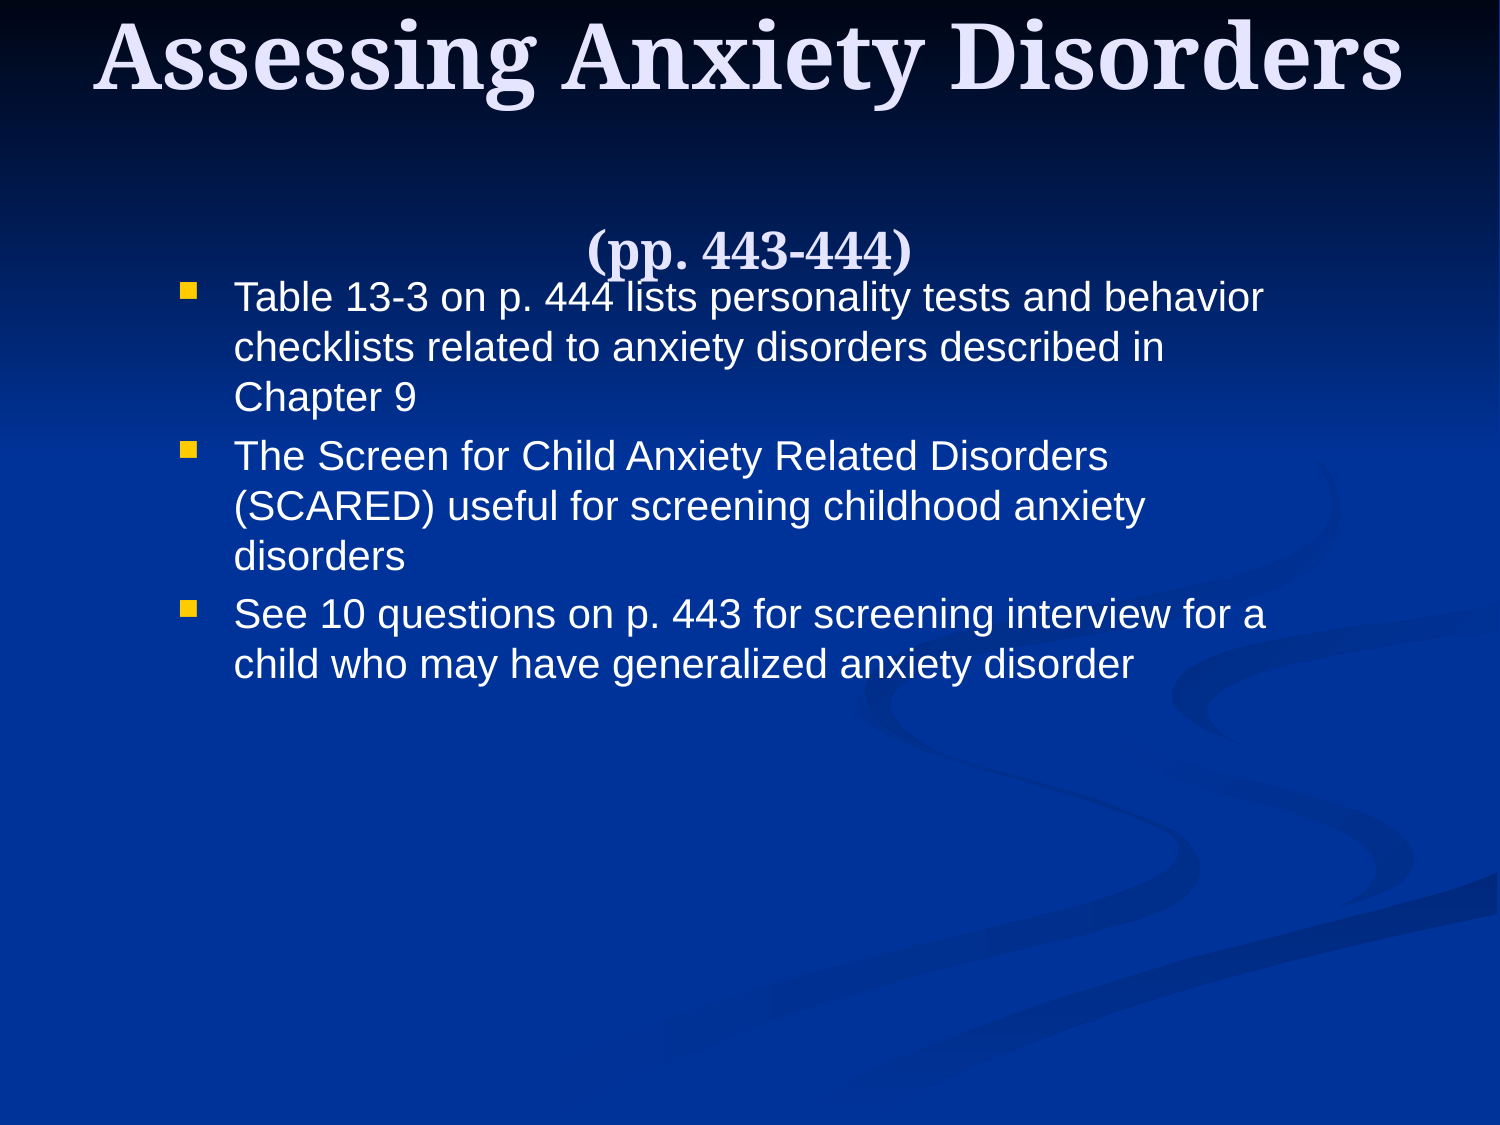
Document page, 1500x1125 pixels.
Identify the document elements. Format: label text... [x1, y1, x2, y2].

list Table 13-3 on p. 444 lists personality tests and behavior checklists related to anxiety disorders described in Chapter 9 The Screen for Child Anxiety Related Disorders (SCARED) useful for screening childhood anxiety disorders See 10 questions on p. 443 for screening interview for a child who may have generalized anxiety disorder [162, 262, 1325, 1075]
title Assessing Anxiety Disorders (pp. 443-444) [75, 45, 1425, 233]
